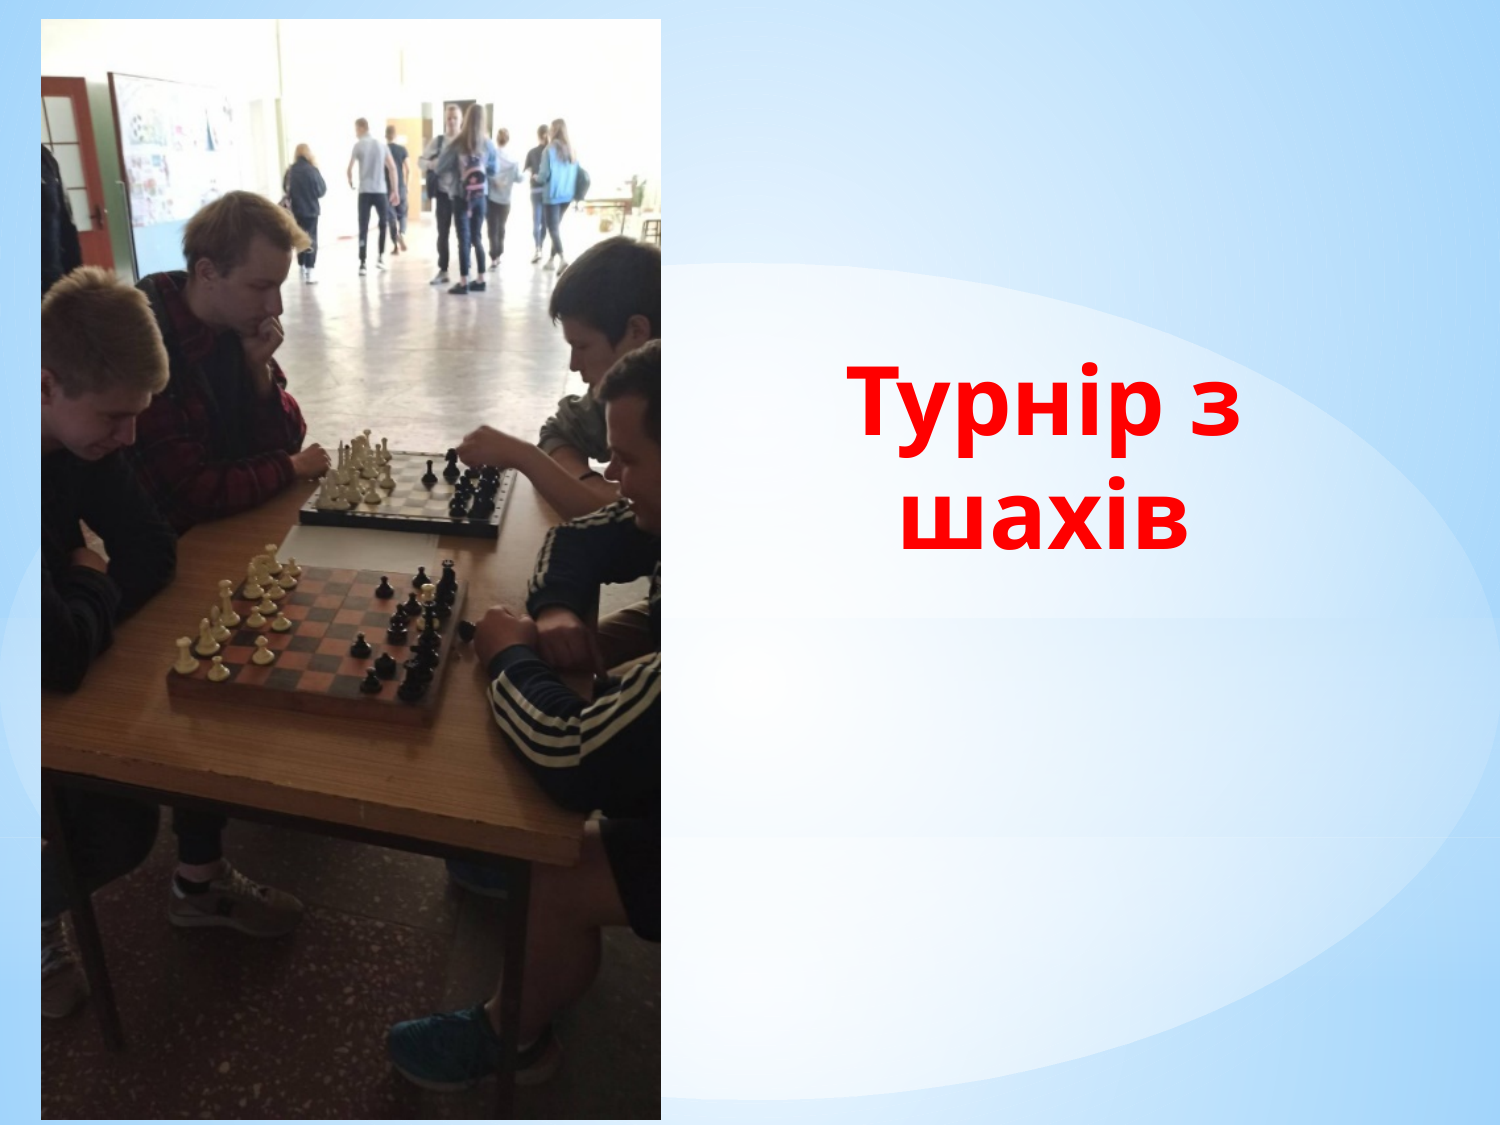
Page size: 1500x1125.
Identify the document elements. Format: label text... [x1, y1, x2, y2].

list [41, 19, 661, 1121]
title Турнір з шахів [726, 101, 1363, 905]
